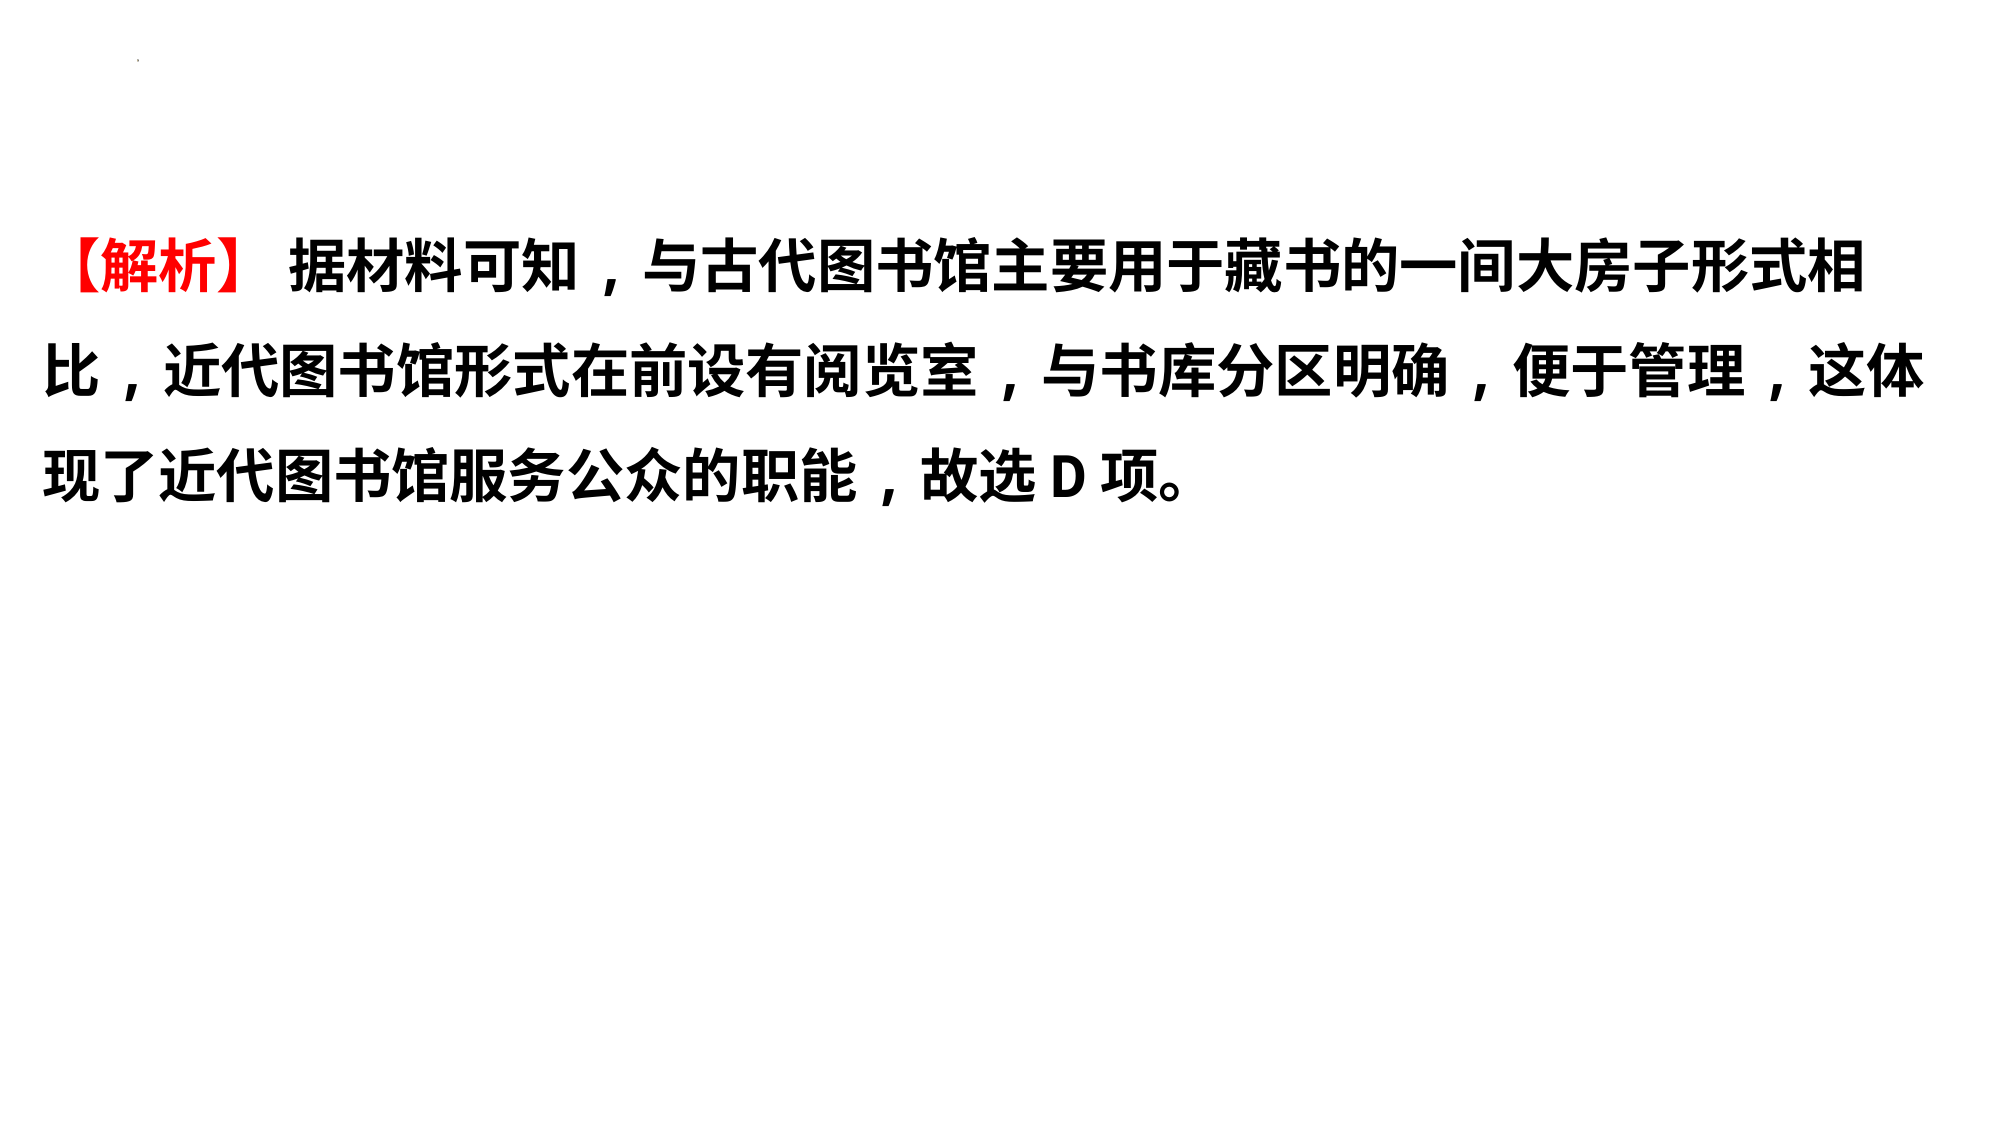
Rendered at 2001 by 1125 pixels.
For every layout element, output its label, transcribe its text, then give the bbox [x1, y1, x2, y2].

text_box 【解析】 据材料可知,与古代图书馆主要用于藏书的一间大房子形式相比,近代图书馆形式在前设有阅览室,与书库分区明确,便于管理,这体现了近代图书馆服务公众的职能,故选D项。 [27, 186, 1950, 517]
